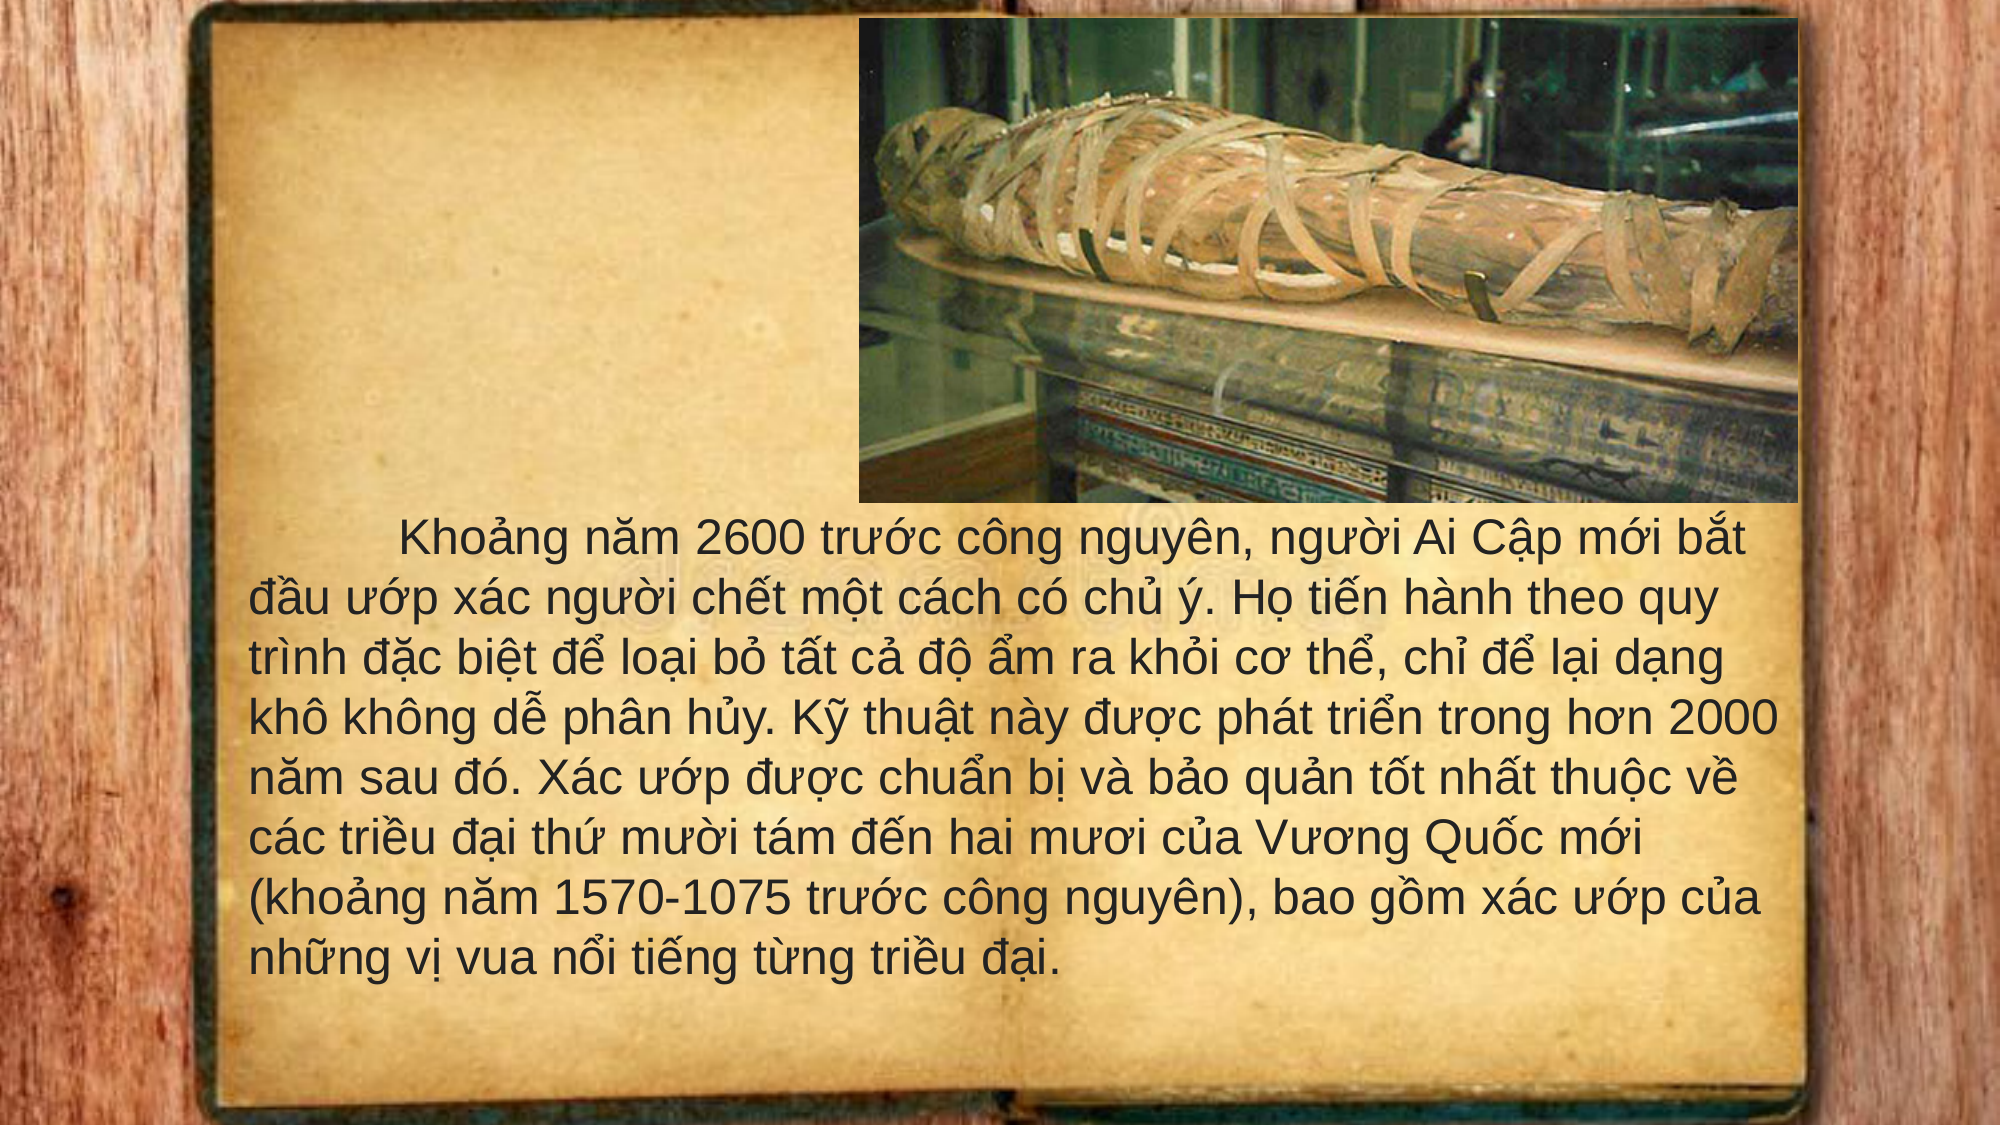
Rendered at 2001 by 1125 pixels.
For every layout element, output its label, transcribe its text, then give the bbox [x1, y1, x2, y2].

text_box Khoảng năm 2600 trước công nguyên, người Ai Cập mới bắt đầu ướp xác người chết một cách có chủ ý. Họ tiến hành theo quy trình đặc biệt để loại bỏ tất cả độ ẩm ra khỏi cơ thể, chỉ để lại dạng khô không dễ phân hủy. Kỹ thuật này được phát triển trong hơn 2000 năm sau đó. Xác ướp được chuẩn bị và bảo quản tốt nhất thuộc về các triều đại thứ mười tám đến hai mươi của Vương Quốc mới (khoảng năm 1570-1075 trước công nguyên), bao gồm xác ướp của những vị vua nổi tiếng từng triều đại. [233, 497, 1829, 992]
picture [0, 0, 2000, 1125]
